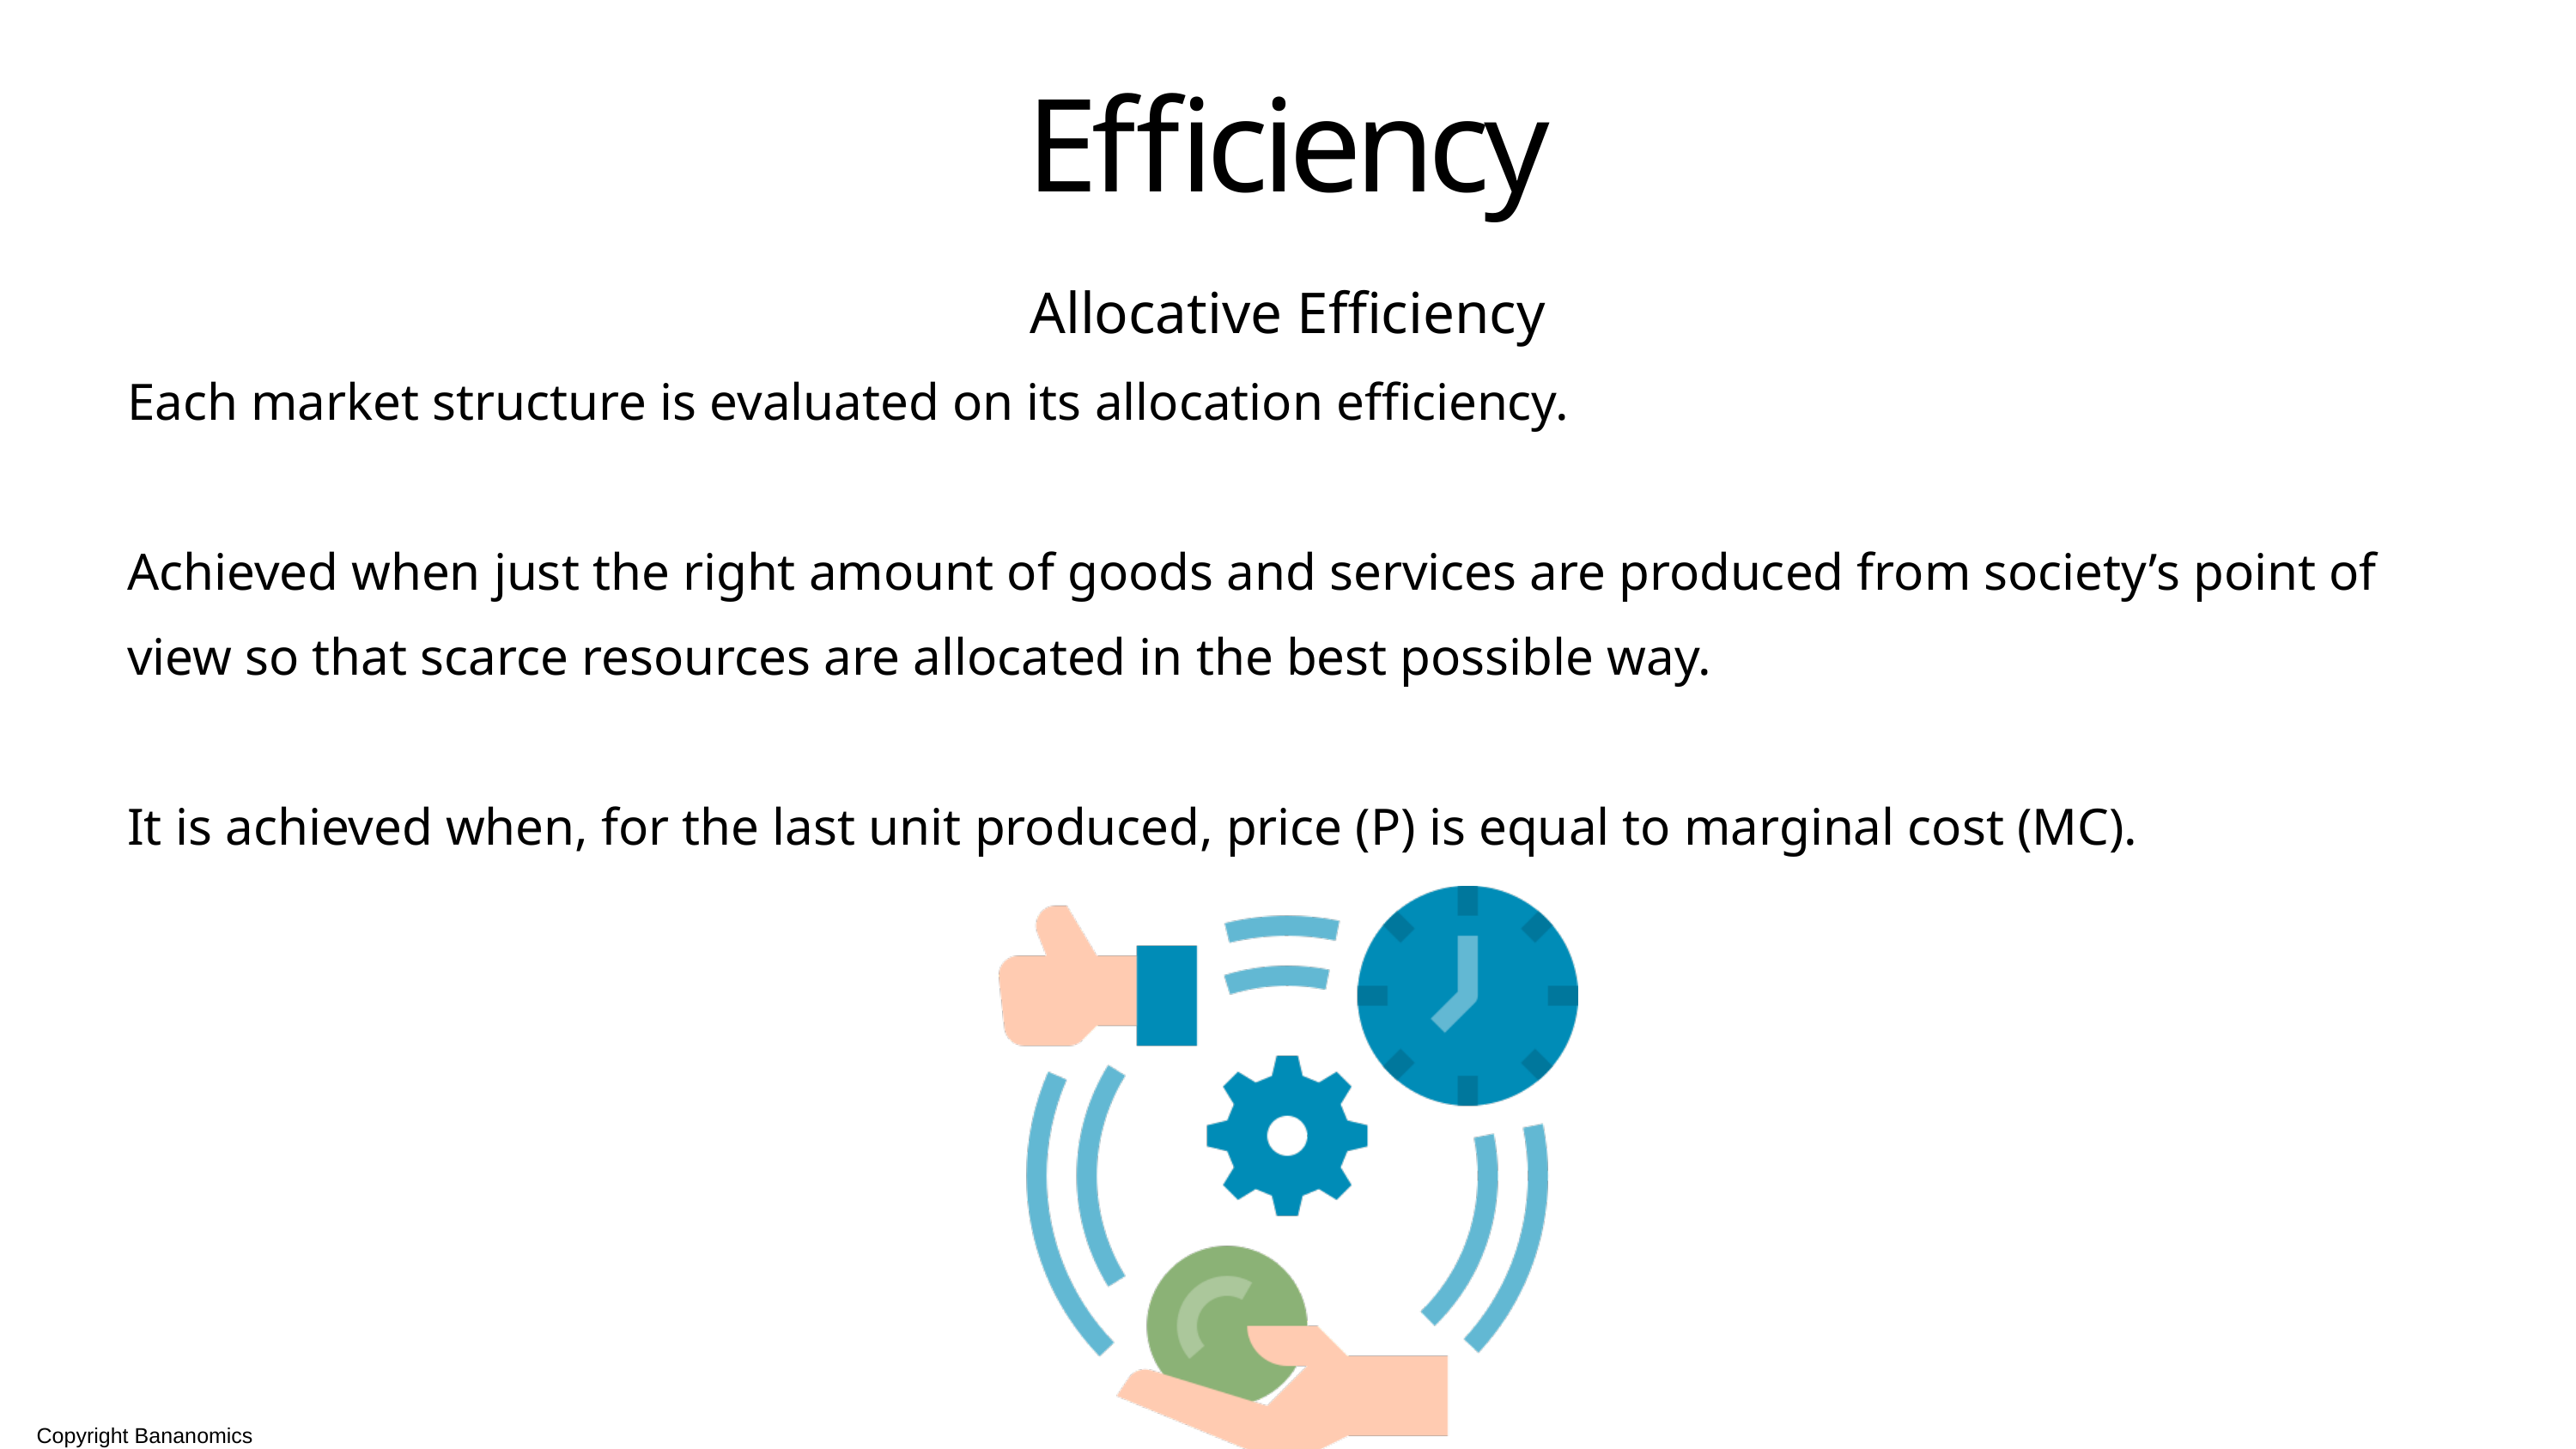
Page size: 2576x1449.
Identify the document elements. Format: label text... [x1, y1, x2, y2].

picture [1479, 886, 1578, 985]
picture [998, 886, 1578, 1449]
text_box Allocative Efficiency Each market structure is evaluated on its allocation efficiency. Achieved when just the right amount of goods and services are produced from society’s point of view so that scarce resources are allocated in the best possible way. It is achieved when, for the last unit produced, price (P) is equal to marginal cost (MC). [127, 249, 2449, 856]
picture [1432, 937, 1478, 1032]
text_box Copyright Bananomics [0, 1417, 553, 1448]
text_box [136, 76, 2440, 305]
